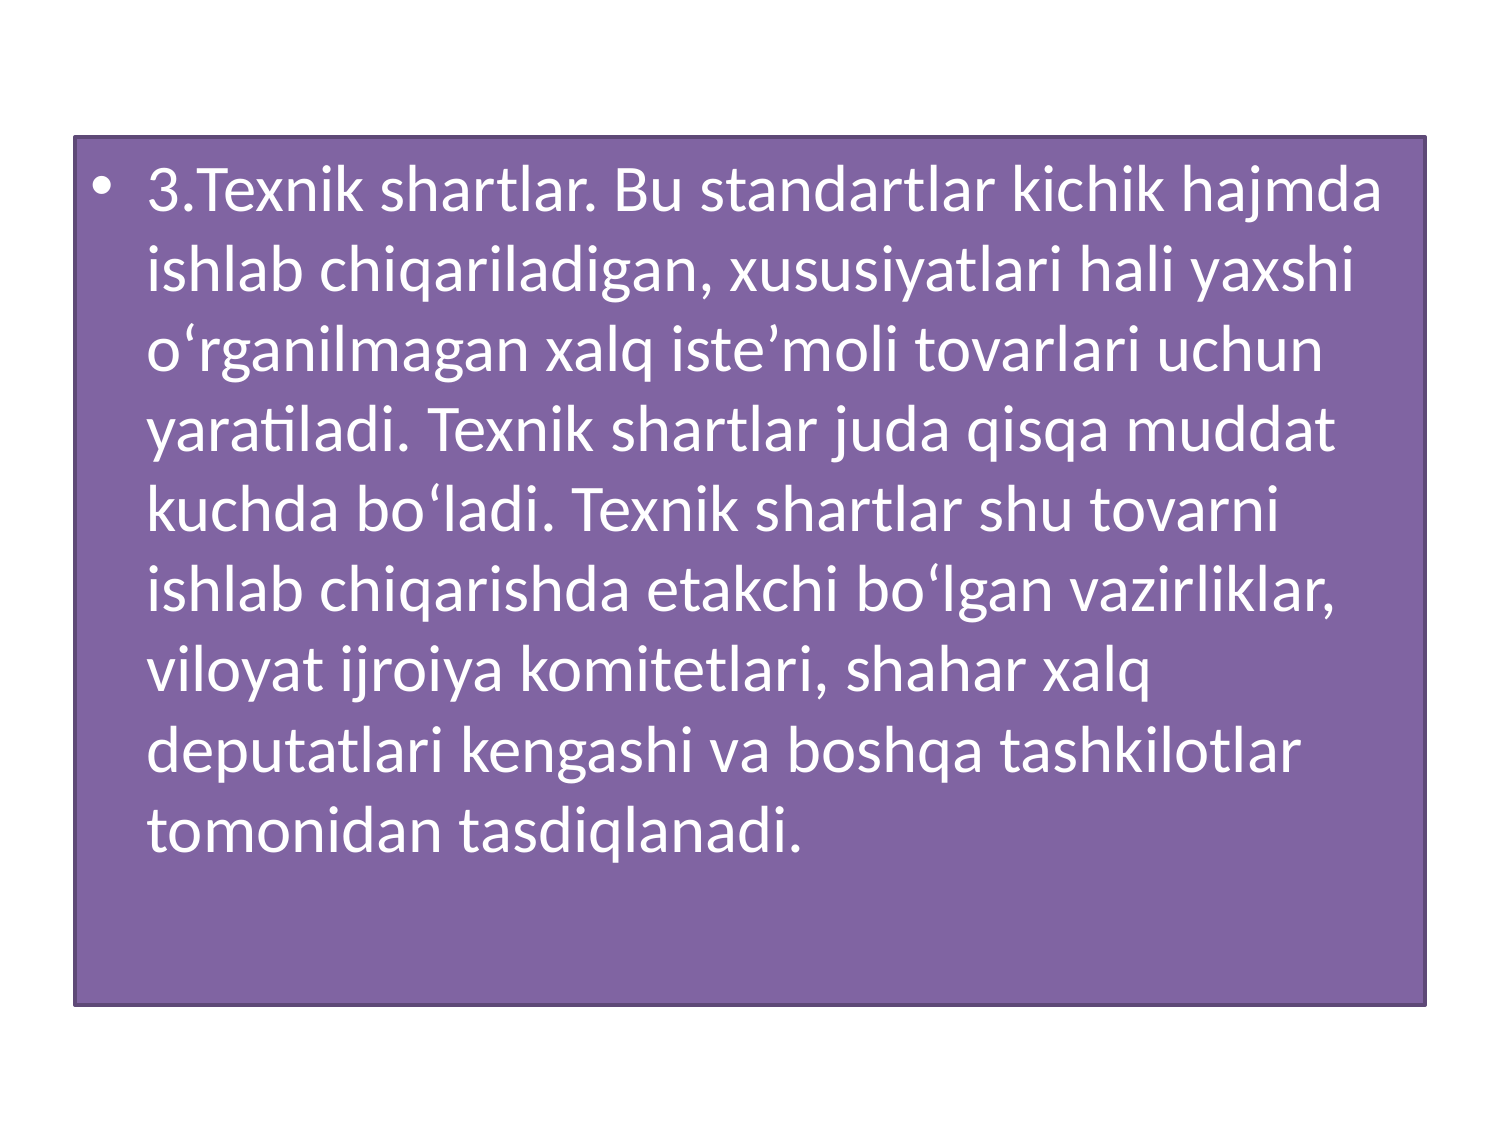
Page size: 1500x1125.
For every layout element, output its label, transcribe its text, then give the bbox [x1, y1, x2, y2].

list 3.Texnik shartlar. Bu standartlar kichik hajmda ishlab chiqariladigan, xususiyatlari hali yaxshi o‘rganilmagan xalq iste’moli tovarlari uchun yaratiladi. Texnik shartlar juda qisqa muddat kuchda bo‘ladi. Texnik shartlar shu tovarni ishlab chiqarishda etakchi bo‘lgan vazirliklar, viloyat ijroiya komitetlari, shahar xalq deputatlari kengashi va boshqa tashkilotlar tomonidan tasdiqlanadi. [73, 135, 1427, 1007]
